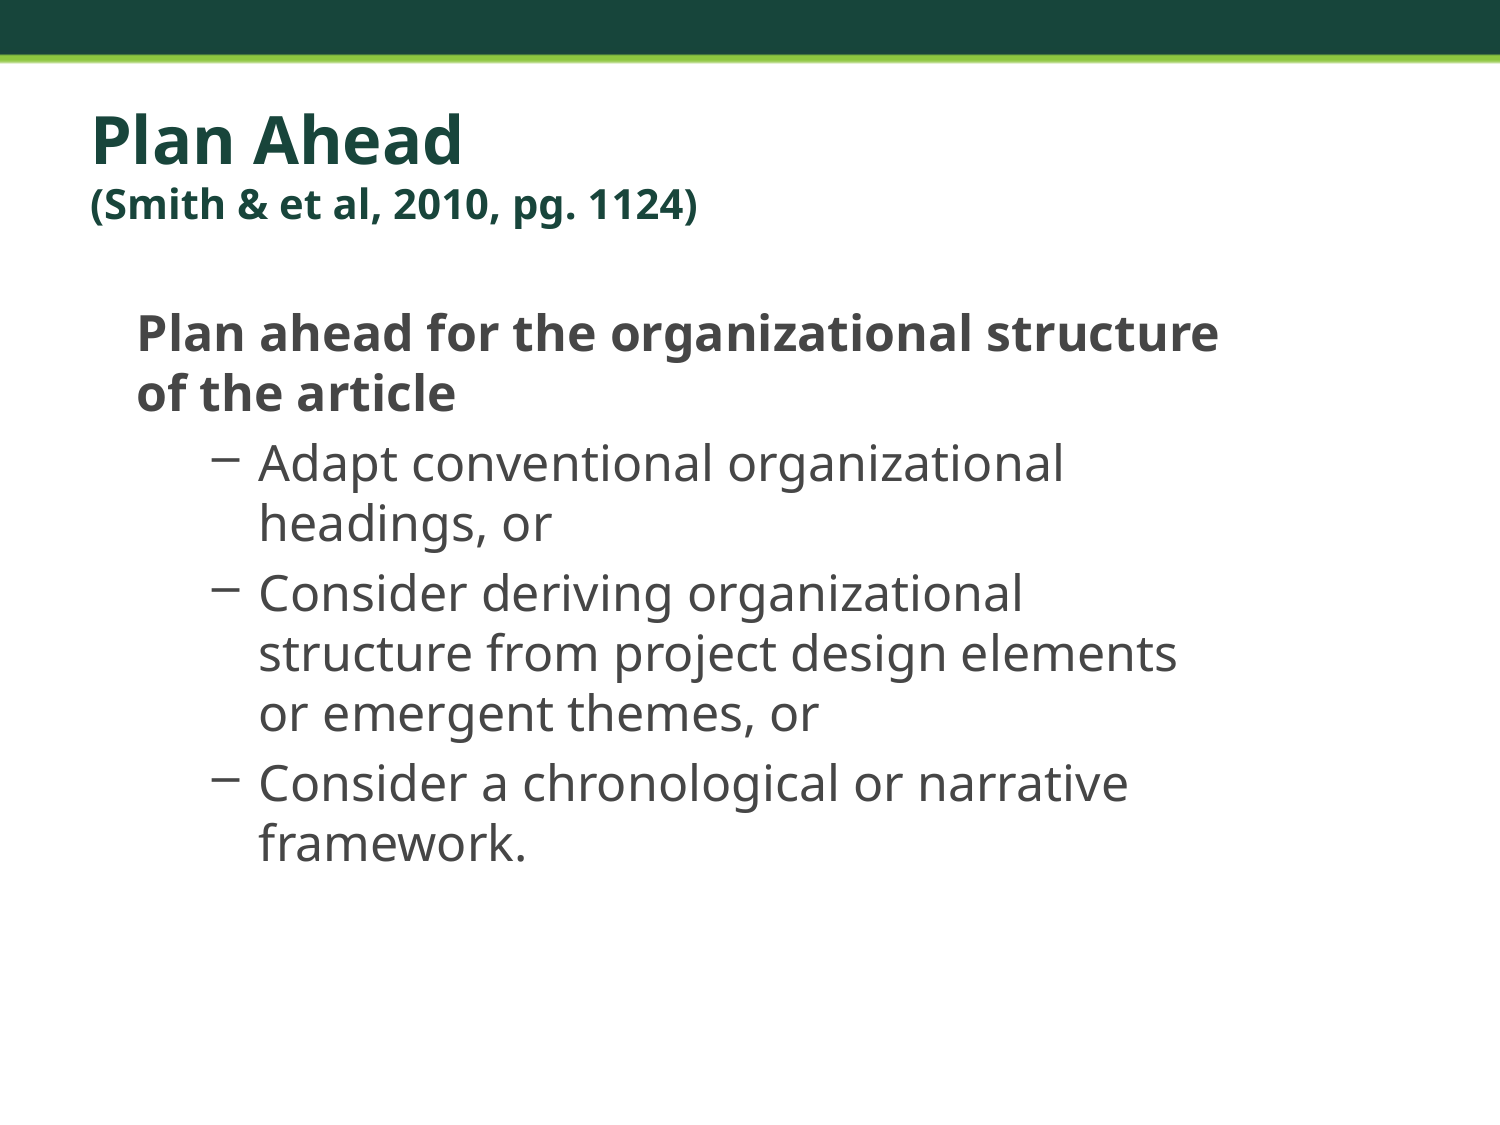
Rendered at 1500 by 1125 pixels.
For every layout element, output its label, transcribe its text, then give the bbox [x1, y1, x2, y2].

picture [0, 0, 1500, 1125]
title Plan Ahead (Smith & et al, 2010, pg. 1124) [74, 112, 1426, 213]
list Plan ahead for the organizational structure of the article Adapt conventional organizational headings, or Consider deriving organizational structure from project design elements or emergent themes, or Consider a chronological or narrative framework. [121, 294, 1257, 658]
